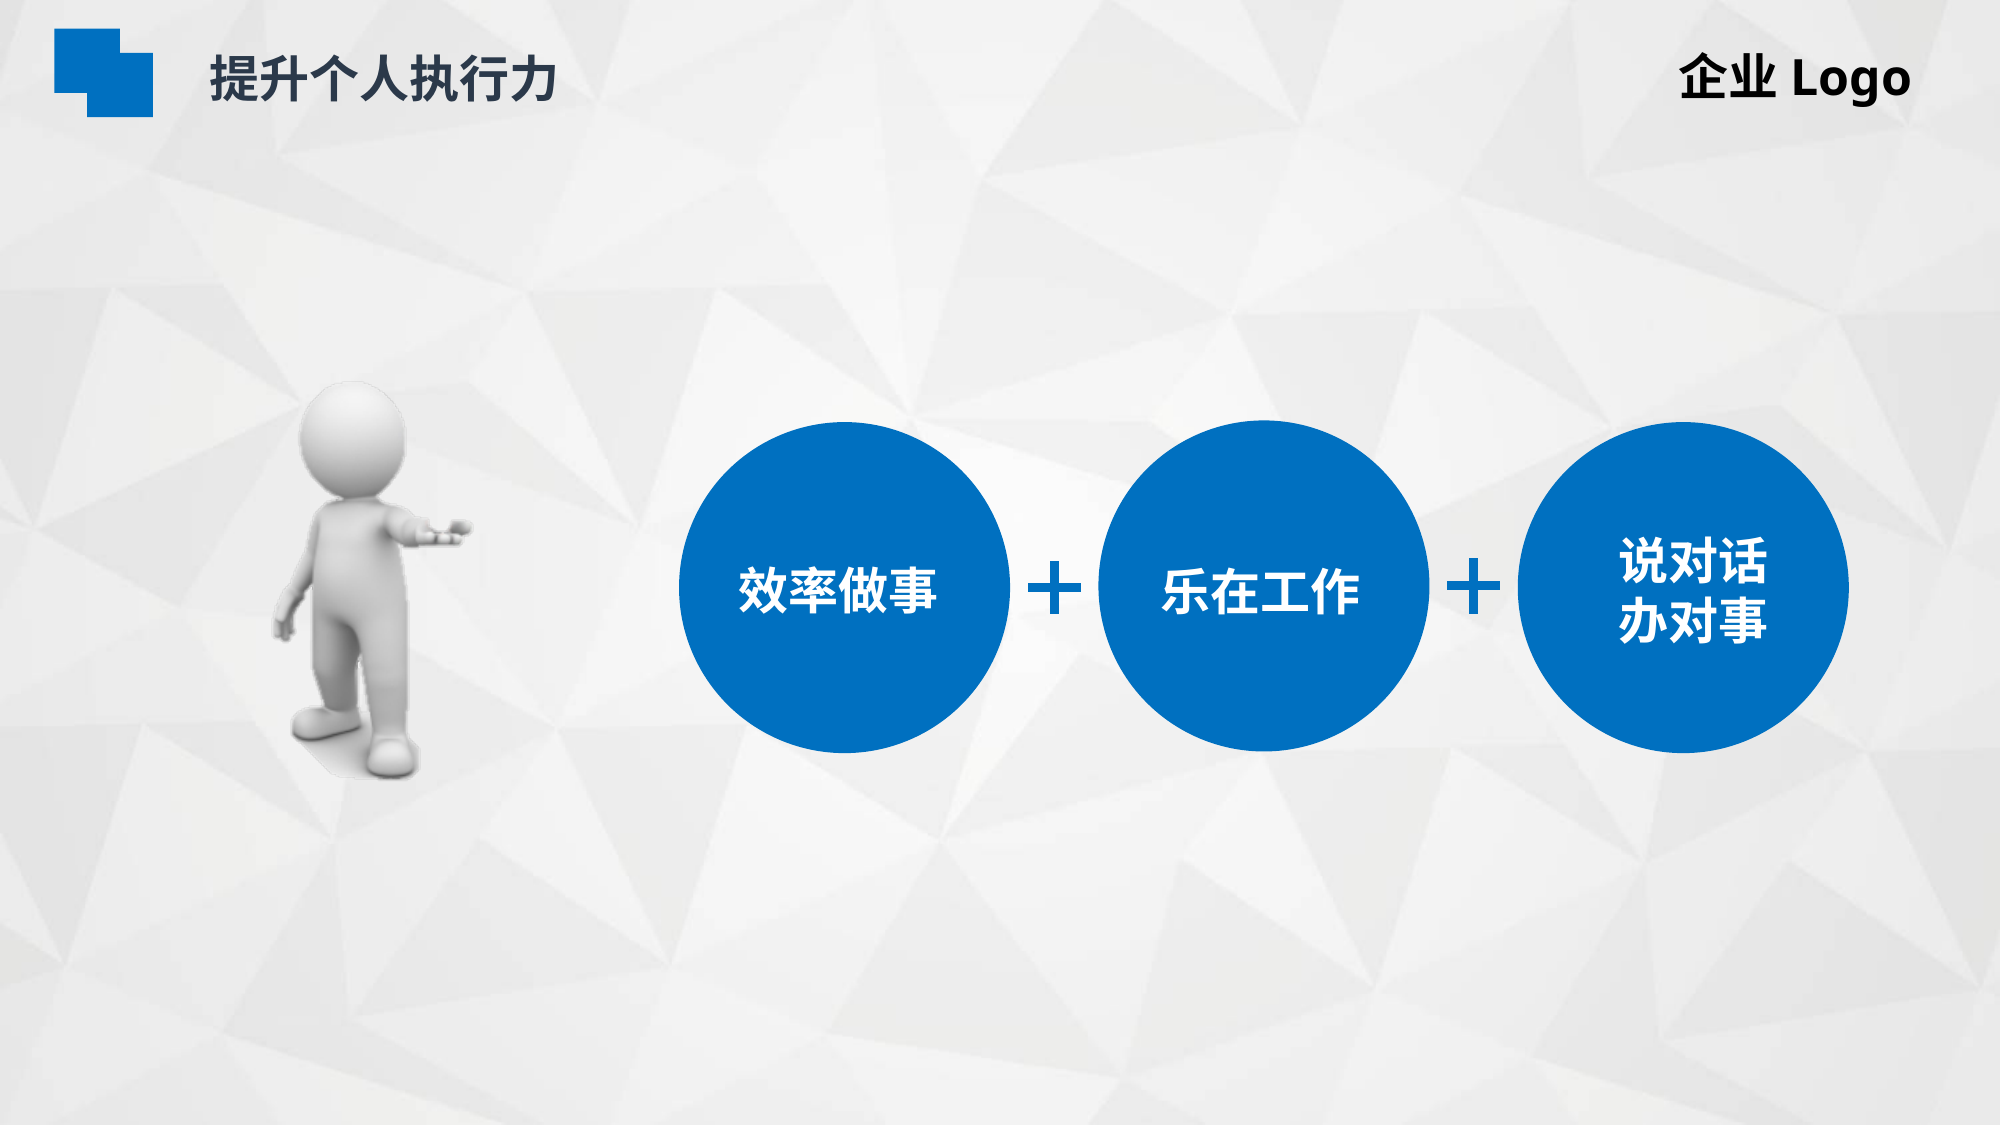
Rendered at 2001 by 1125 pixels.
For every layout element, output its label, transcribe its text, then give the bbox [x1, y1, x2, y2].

text_box [1097, 419, 1431, 753]
text_box [1516, 421, 1850, 755]
picture [0, 0, 2000, 1125]
text_box 企业Logo [1663, 38, 1927, 114]
text_box [677, 421, 1012, 755]
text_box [1028, 561, 1080, 613]
text_box 提升个人执行力 [194, 39, 575, 115]
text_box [1448, 558, 1500, 613]
text_box 乐在工作 [1146, 552, 1398, 628]
text_box 效率做事 [723, 551, 975, 627]
text_box 说对话办对事 [1604, 522, 1826, 658]
